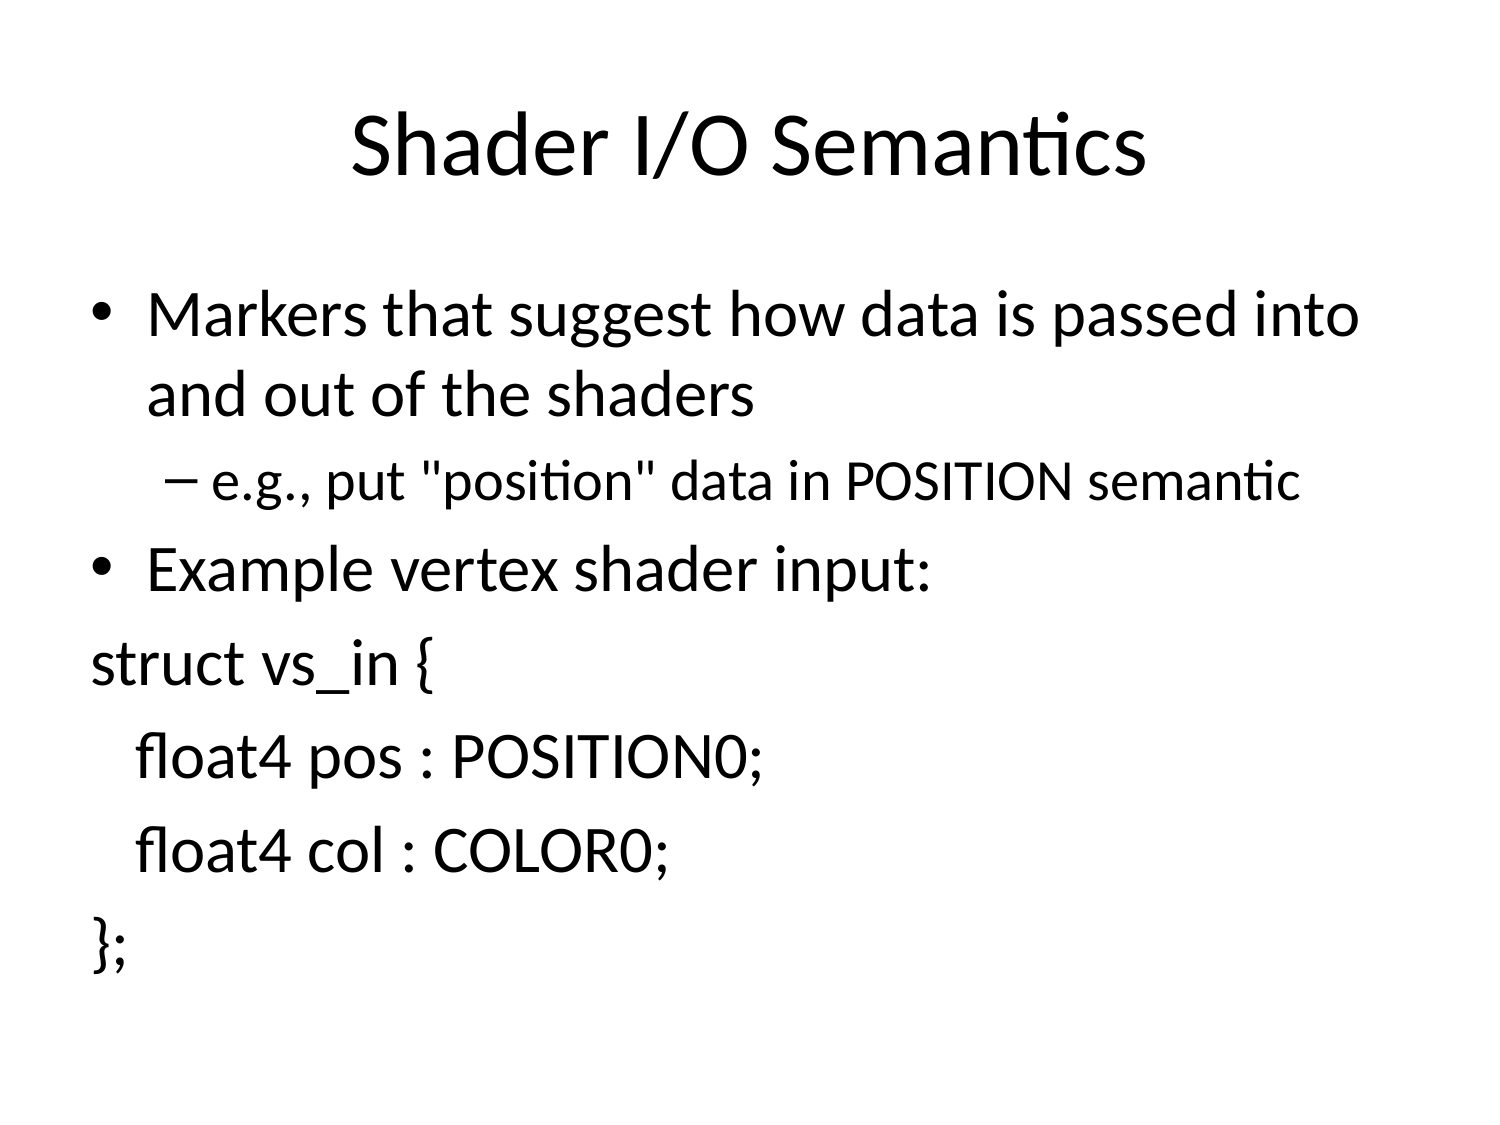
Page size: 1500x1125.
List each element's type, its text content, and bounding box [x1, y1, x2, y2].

title Shader I/O Semantics [75, 45, 1425, 233]
list Markers that suggest how data is passed into and out of the shaders e.g., put "position" data in POSITION semantic Example vertex shader input: struct vs_in { float4 pos : POSITION0; float4 col : COLOR0; }; [75, 262, 1425, 1005]
